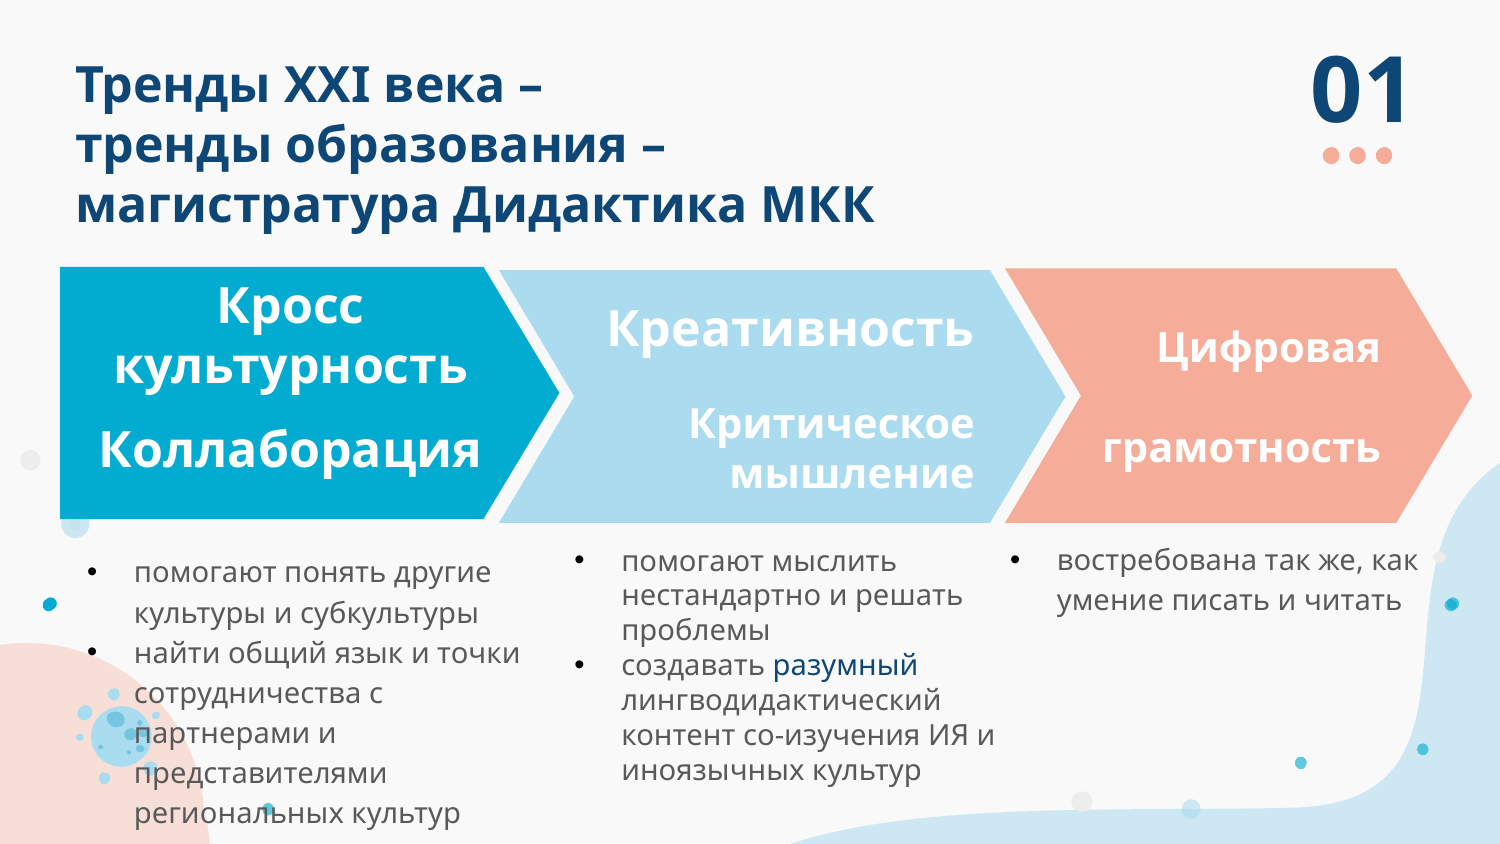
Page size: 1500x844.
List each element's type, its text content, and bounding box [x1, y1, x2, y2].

text_box 01 [1295, 17, 1494, 155]
text_box Креативность Критическое мышление [498, 270, 1066, 523]
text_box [1320, 144, 1395, 167]
title Тренды XXI века – тренды образования – магистратура Дидактика МКК [60, 37, 904, 253]
text_box Цифровая грамотность [1004, 268, 1473, 523]
text_box востребована так же, как умение писать и читать [995, 521, 1485, 639]
text_box помогают мыслить нестандартно и решать проблемы создавать разумный лингводидактический контент со-изучения ИЯ и иноязычных культур [559, 526, 1036, 796]
text_box помогают понять другие культуры и субкультуры найти общий язык и точки сотрудничества с партнерами и представителями региональных культур [72, 533, 559, 796]
text_box Кросс культурность Коллаборация [60, 266, 560, 520]
